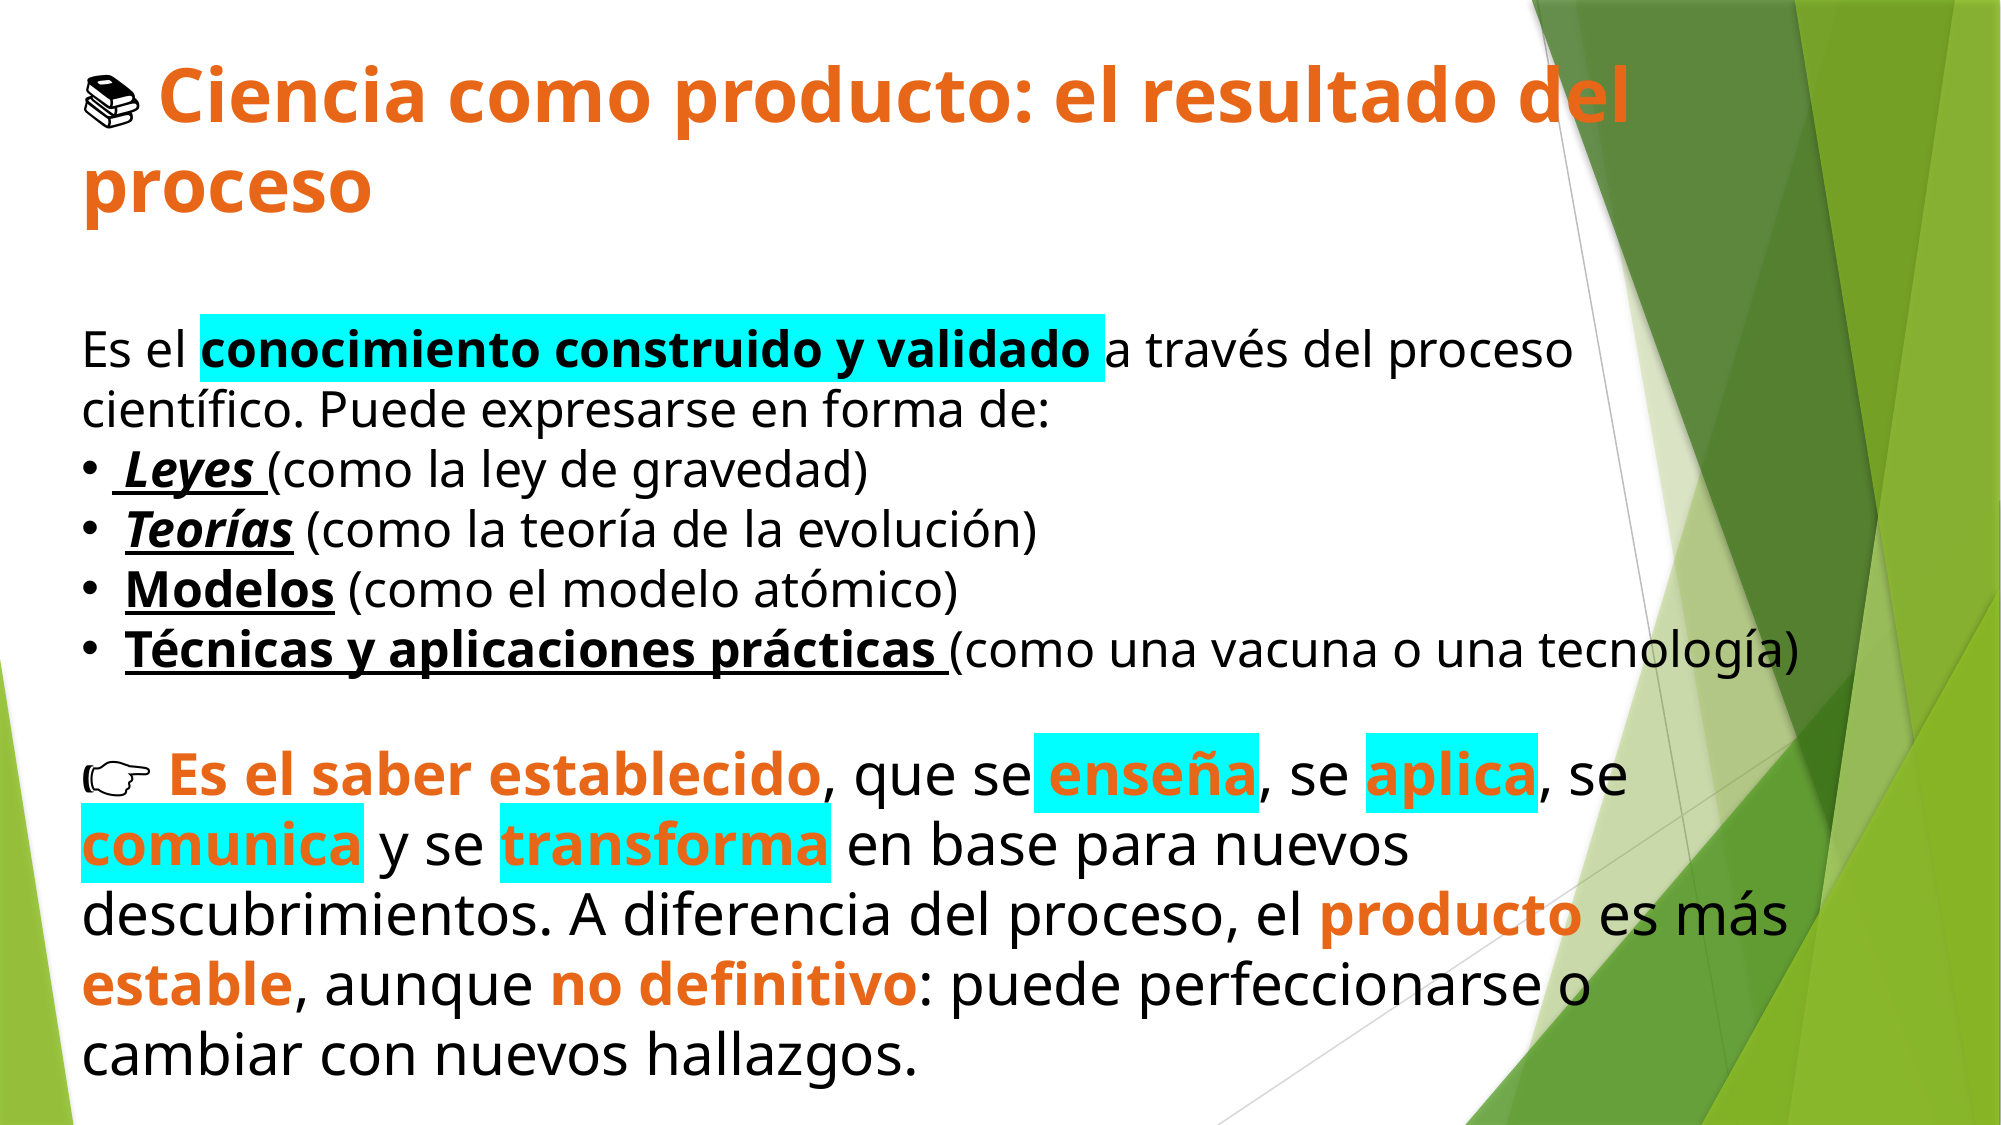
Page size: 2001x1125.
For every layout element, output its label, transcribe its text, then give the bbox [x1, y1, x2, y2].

text_box 📚 Ciencia como producto: el resultado del proceso Es el conocimiento construido y validado a través del proceso científico. Puede expresarse en forma de: Leyes (como la ley de gravedad) Teorías (como la teoría de la evolución) Modelos (como el modelo atómico) Técnicas y aplicaciones prácticas (como una vacuna o una tecnología) 👉 Es el saber establecido, que se enseña, se aplica, se comunica y se transforma en base para nuevos descubrimientos. A diferencia del proceso, el producto es más estable, aunque no definitivo: puede perfeccionarse o cambiar con nuevos hallazgos. [66, 39, 1824, 1095]
